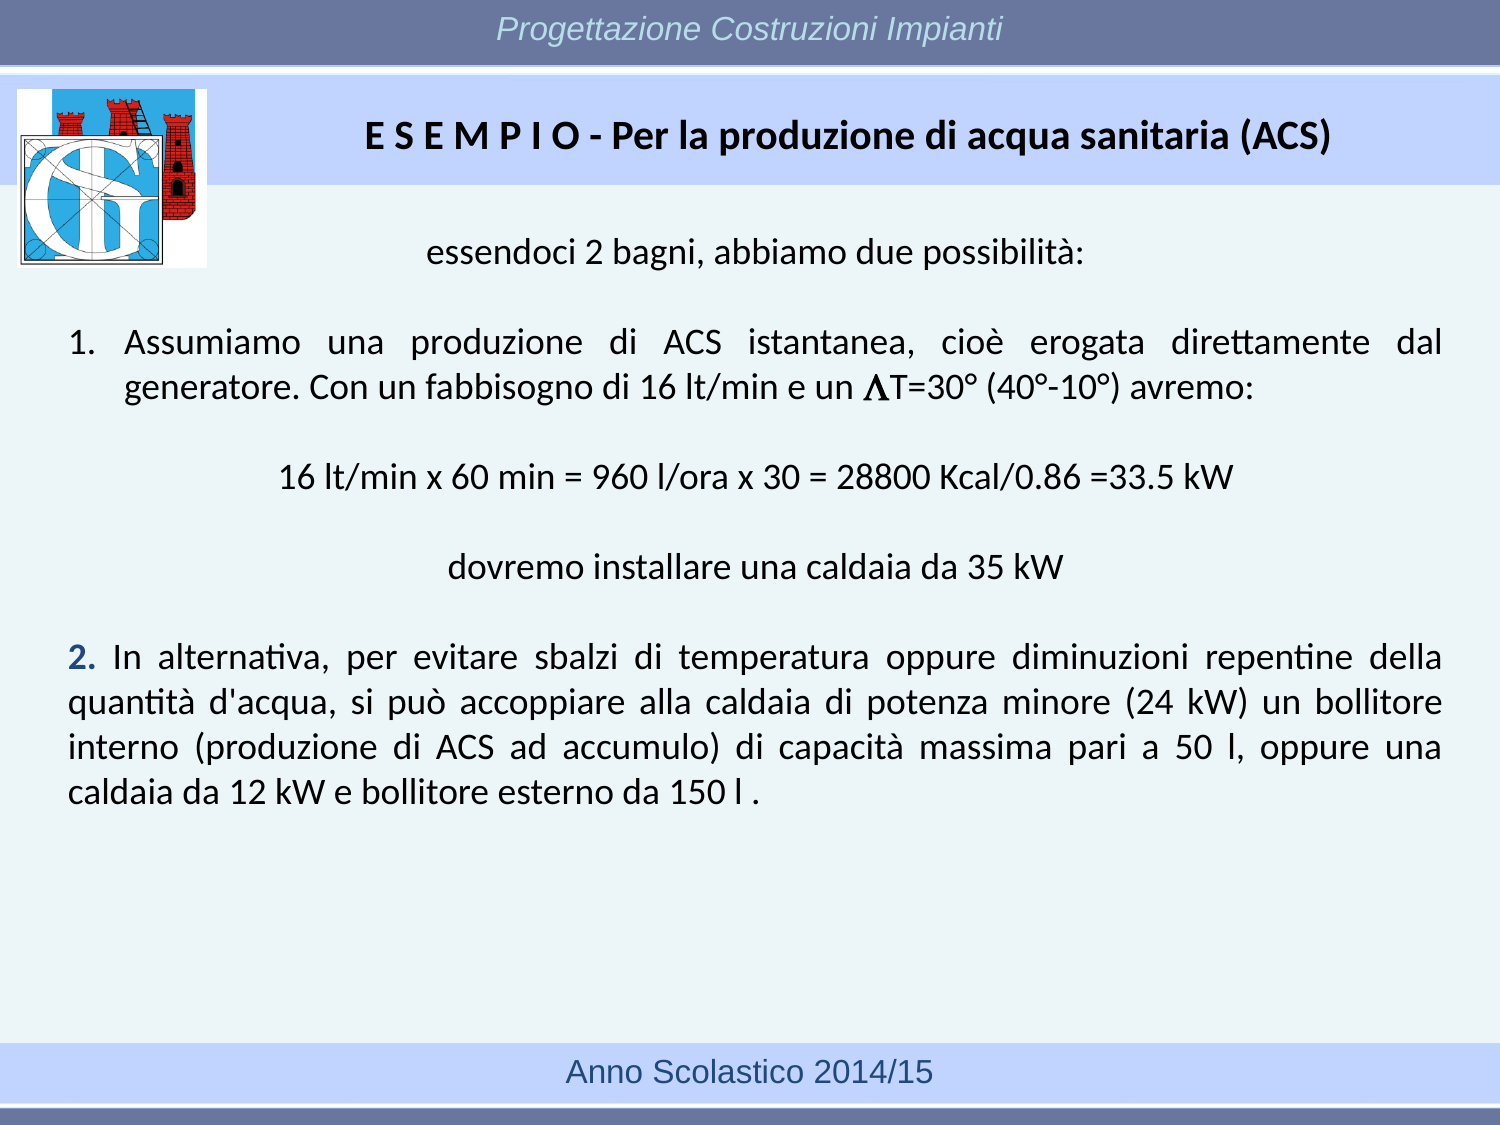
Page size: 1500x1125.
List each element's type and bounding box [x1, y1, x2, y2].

text_box [0, 0, 1500, 1125]
picture [17, 89, 207, 268]
